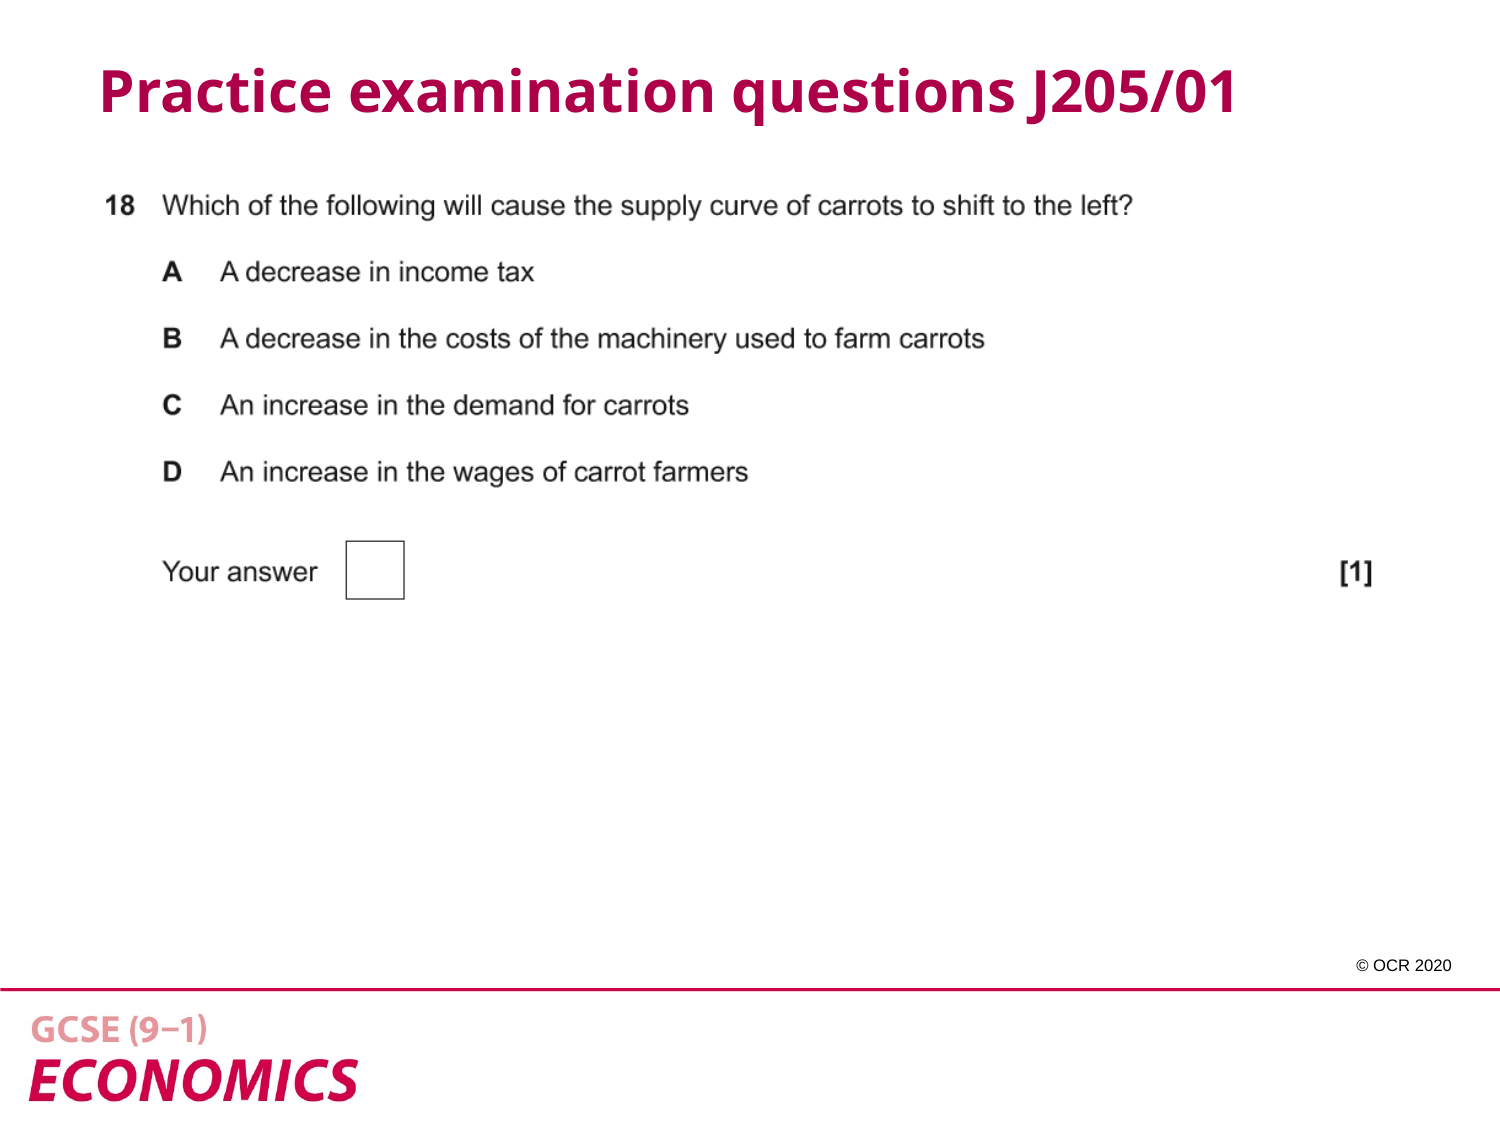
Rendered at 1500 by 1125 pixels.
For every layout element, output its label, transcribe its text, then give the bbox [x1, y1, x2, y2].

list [67, 172, 1391, 629]
picture [0, 988, 1500, 1125]
title Practice examination questions J205/01 [83, 30, 1375, 149]
